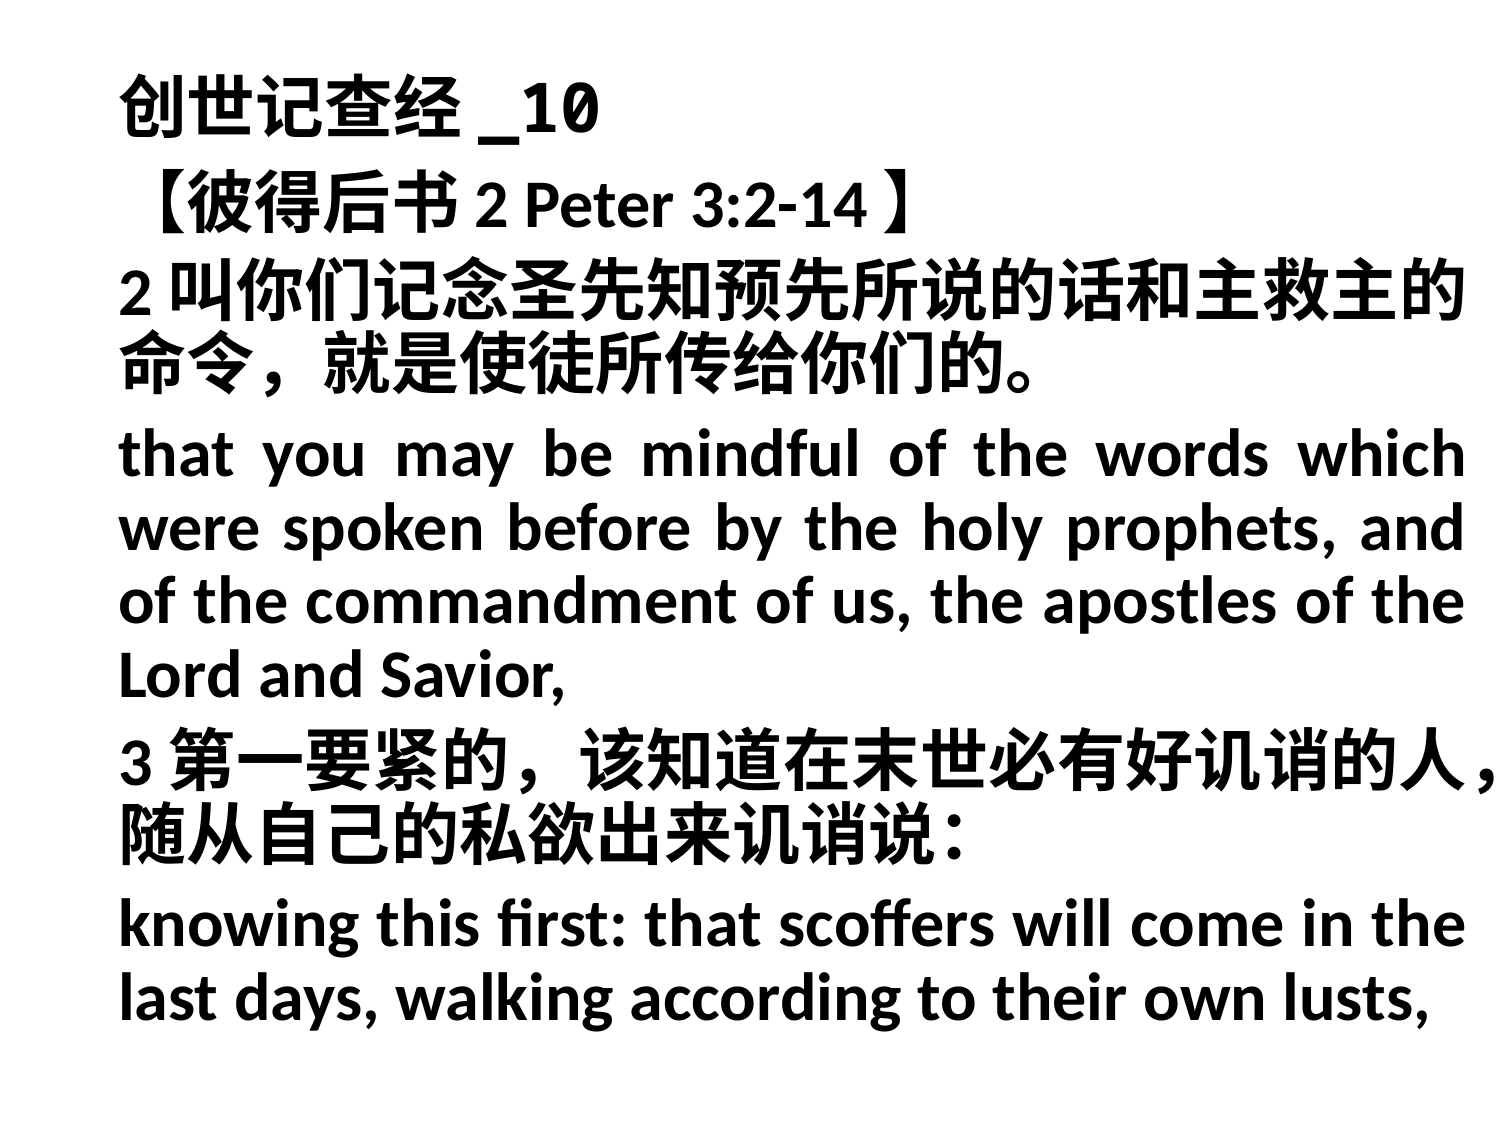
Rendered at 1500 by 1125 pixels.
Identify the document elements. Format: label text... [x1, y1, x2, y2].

title 创世记查经_10 [103, 59, 1397, 160]
list 【彼得后书2 Peter 3:2-14】 2叫你们记念圣先知预先所说的话和主救主的命令，就是使徒所传给你们的。 that you may be mindful of the words which were spoken before by the holy prophets, and of the commandment of us, the apostles of the Lord and Savior, 3第一要紧的，该知道在末世必有好讥诮的人，随从自己的私欲出来讥诮说： knowing this first: that scoffers will come in the last days, walking according to their own lusts, [103, 160, 1483, 1106]
